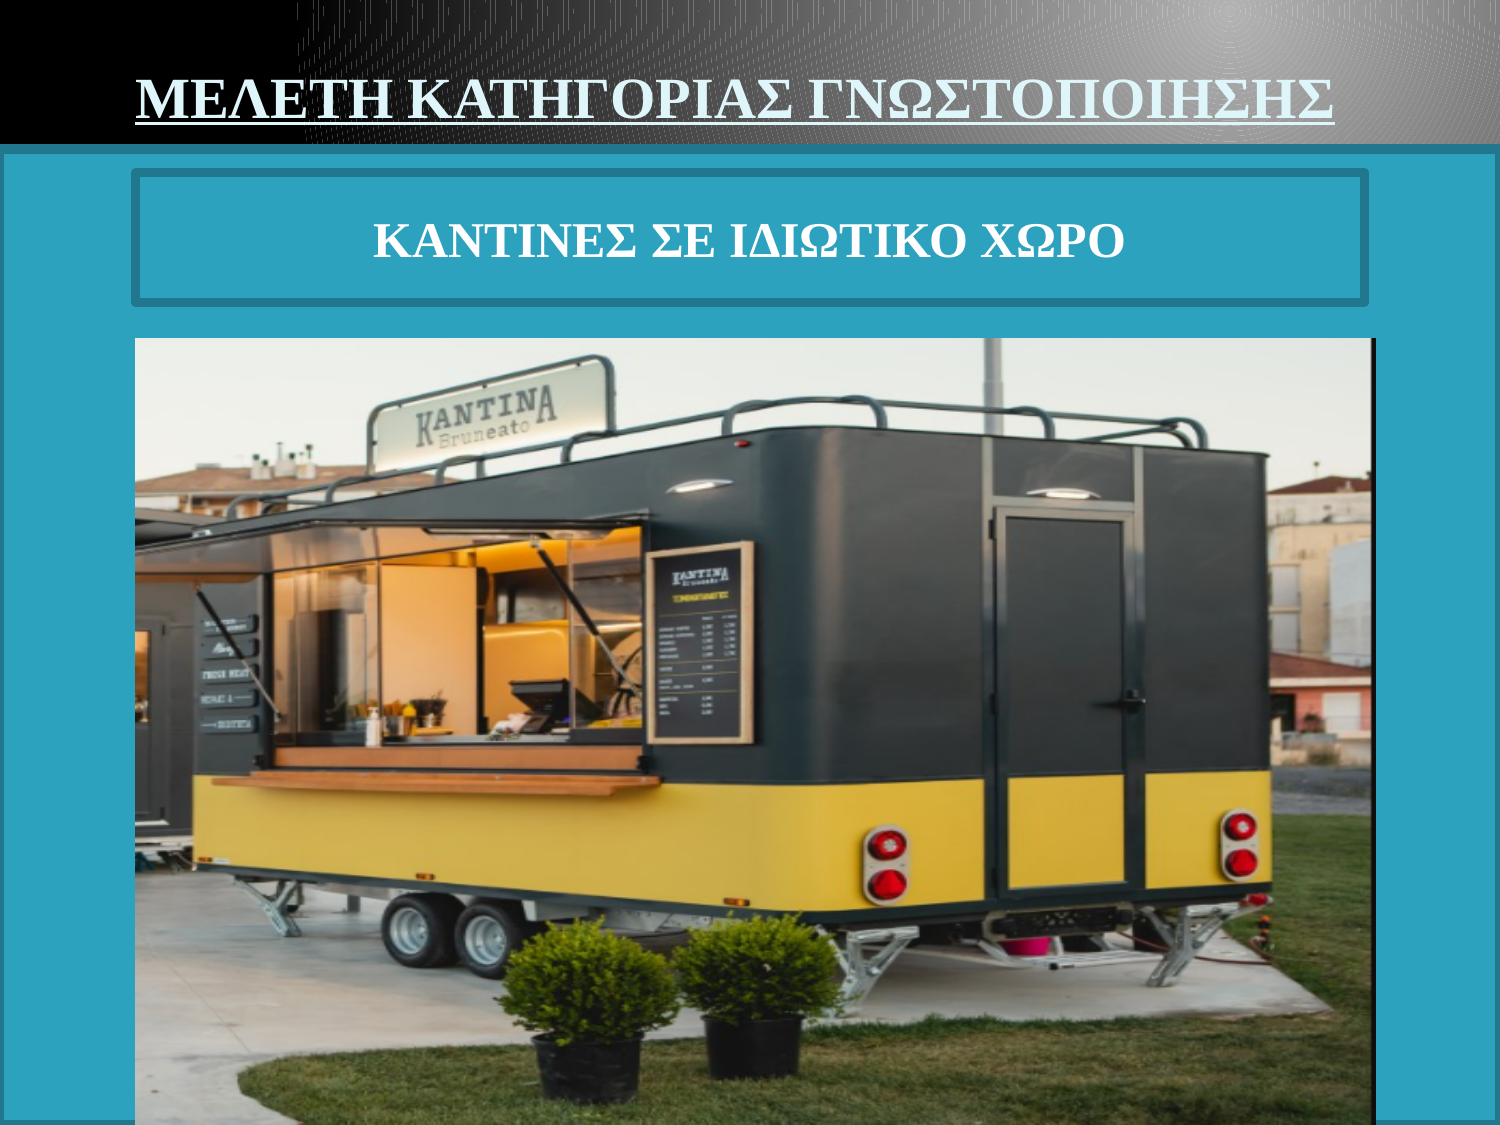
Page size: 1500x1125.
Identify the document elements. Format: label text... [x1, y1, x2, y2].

text_box [0, 144, 1500, 1125]
text_box ΚΑΝΤΙΝΕΣ ΣΕ ΙΔΙΩΤΙΚΟ ΧΩΡΟ [131, 168, 1369, 307]
title ΜΕΛΕΤΗ ΚΑΤΗΓΟΡΙΑΣ ΓΝΩΣΤΟΠΟΙΗΣΗΣ [76, 30, 1394, 138]
picture [135, 337, 1377, 1125]
